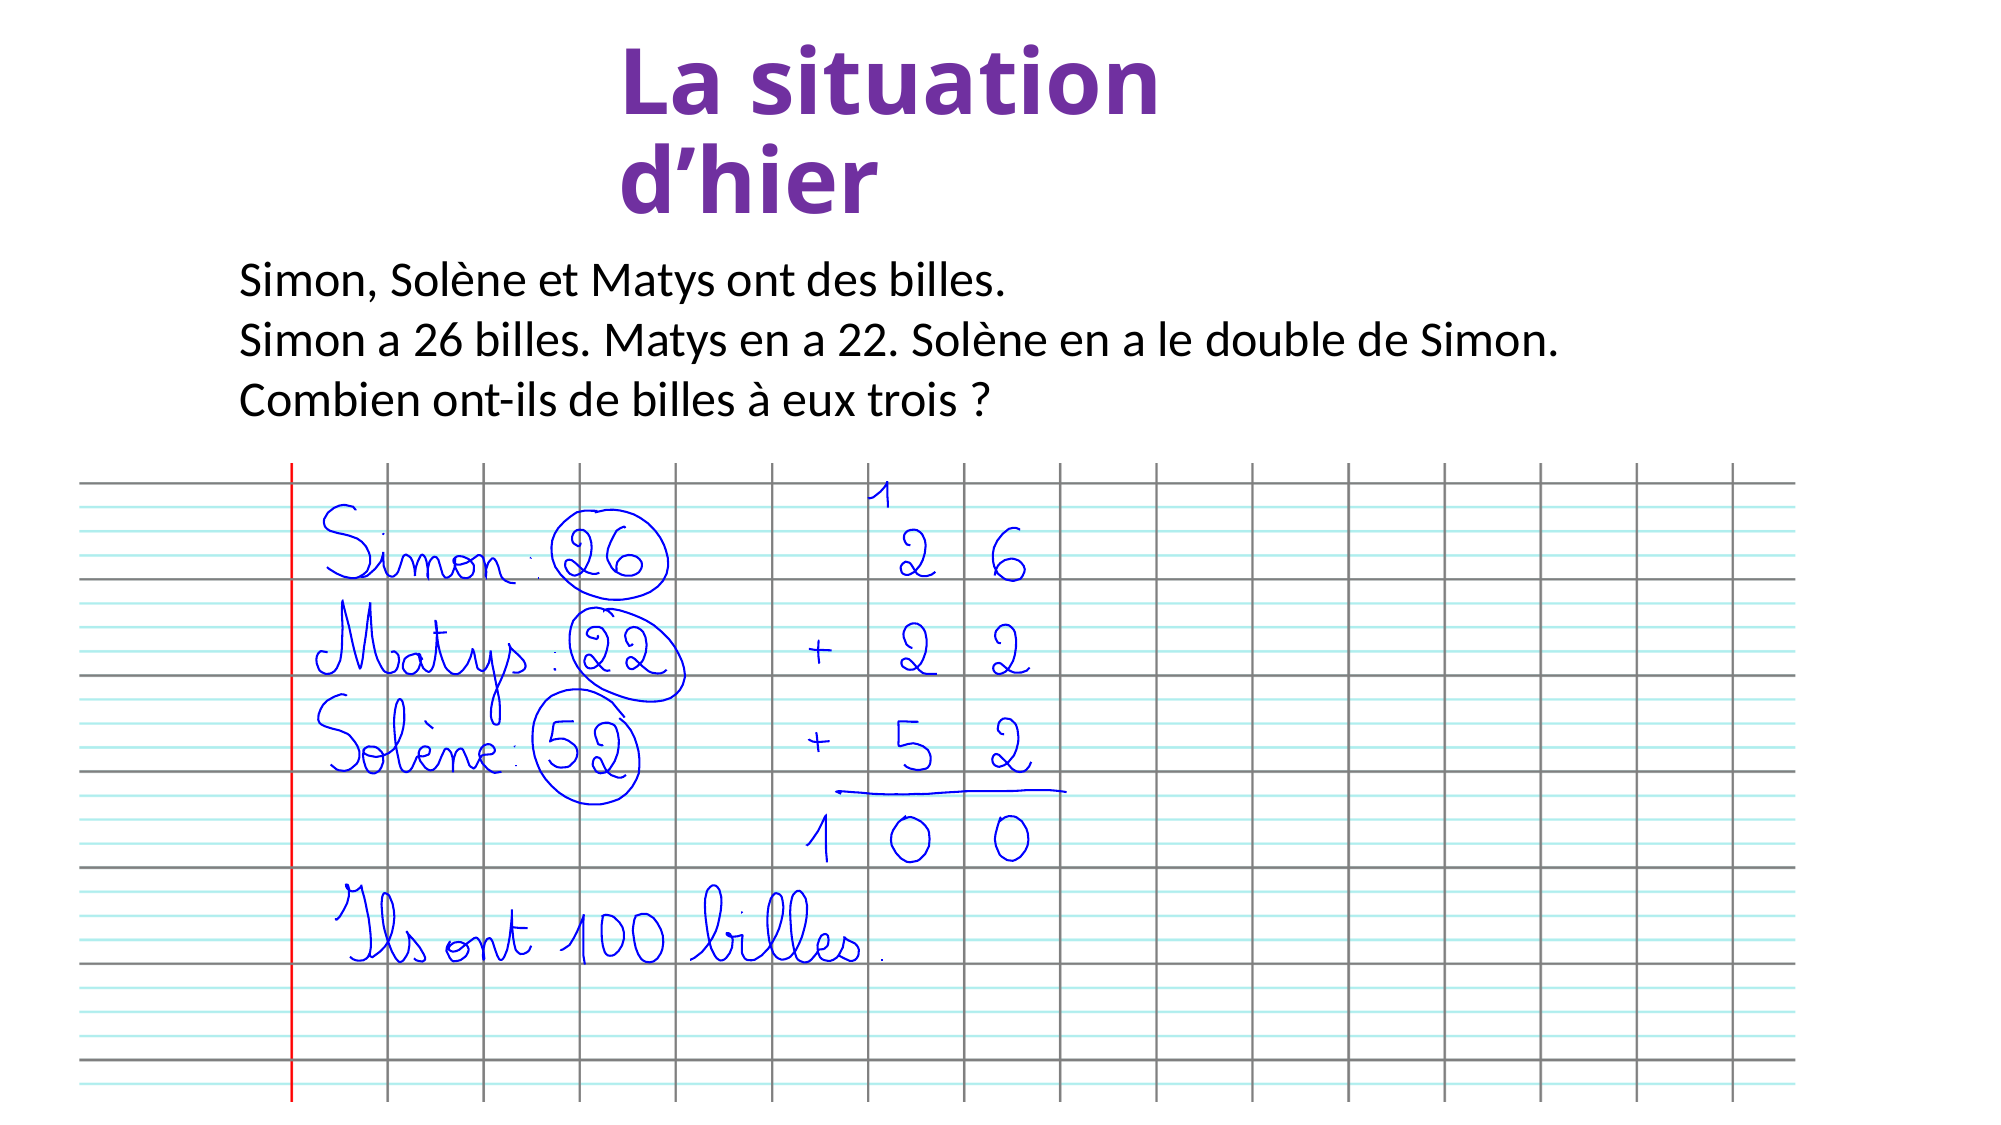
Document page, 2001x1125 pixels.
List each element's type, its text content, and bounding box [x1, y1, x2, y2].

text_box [808, 640, 832, 664]
text_box Simon, Solène et Matys ont des billes. Simon a 26 billes. Matys en a 22. Solène en a le double de Simon. Combien ont-ils de billes à eux trois ? [224, 238, 1688, 434]
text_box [836, 718, 1067, 795]
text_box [690, 885, 883, 963]
picture [79, 463, 1796, 1102]
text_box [532, 725, 640, 805]
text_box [402, 620, 667, 725]
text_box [335, 884, 664, 965]
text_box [551, 509, 685, 702]
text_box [808, 732, 830, 753]
title La situation d’hier [603, 25, 1397, 238]
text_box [362, 699, 516, 774]
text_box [360, 526, 642, 584]
